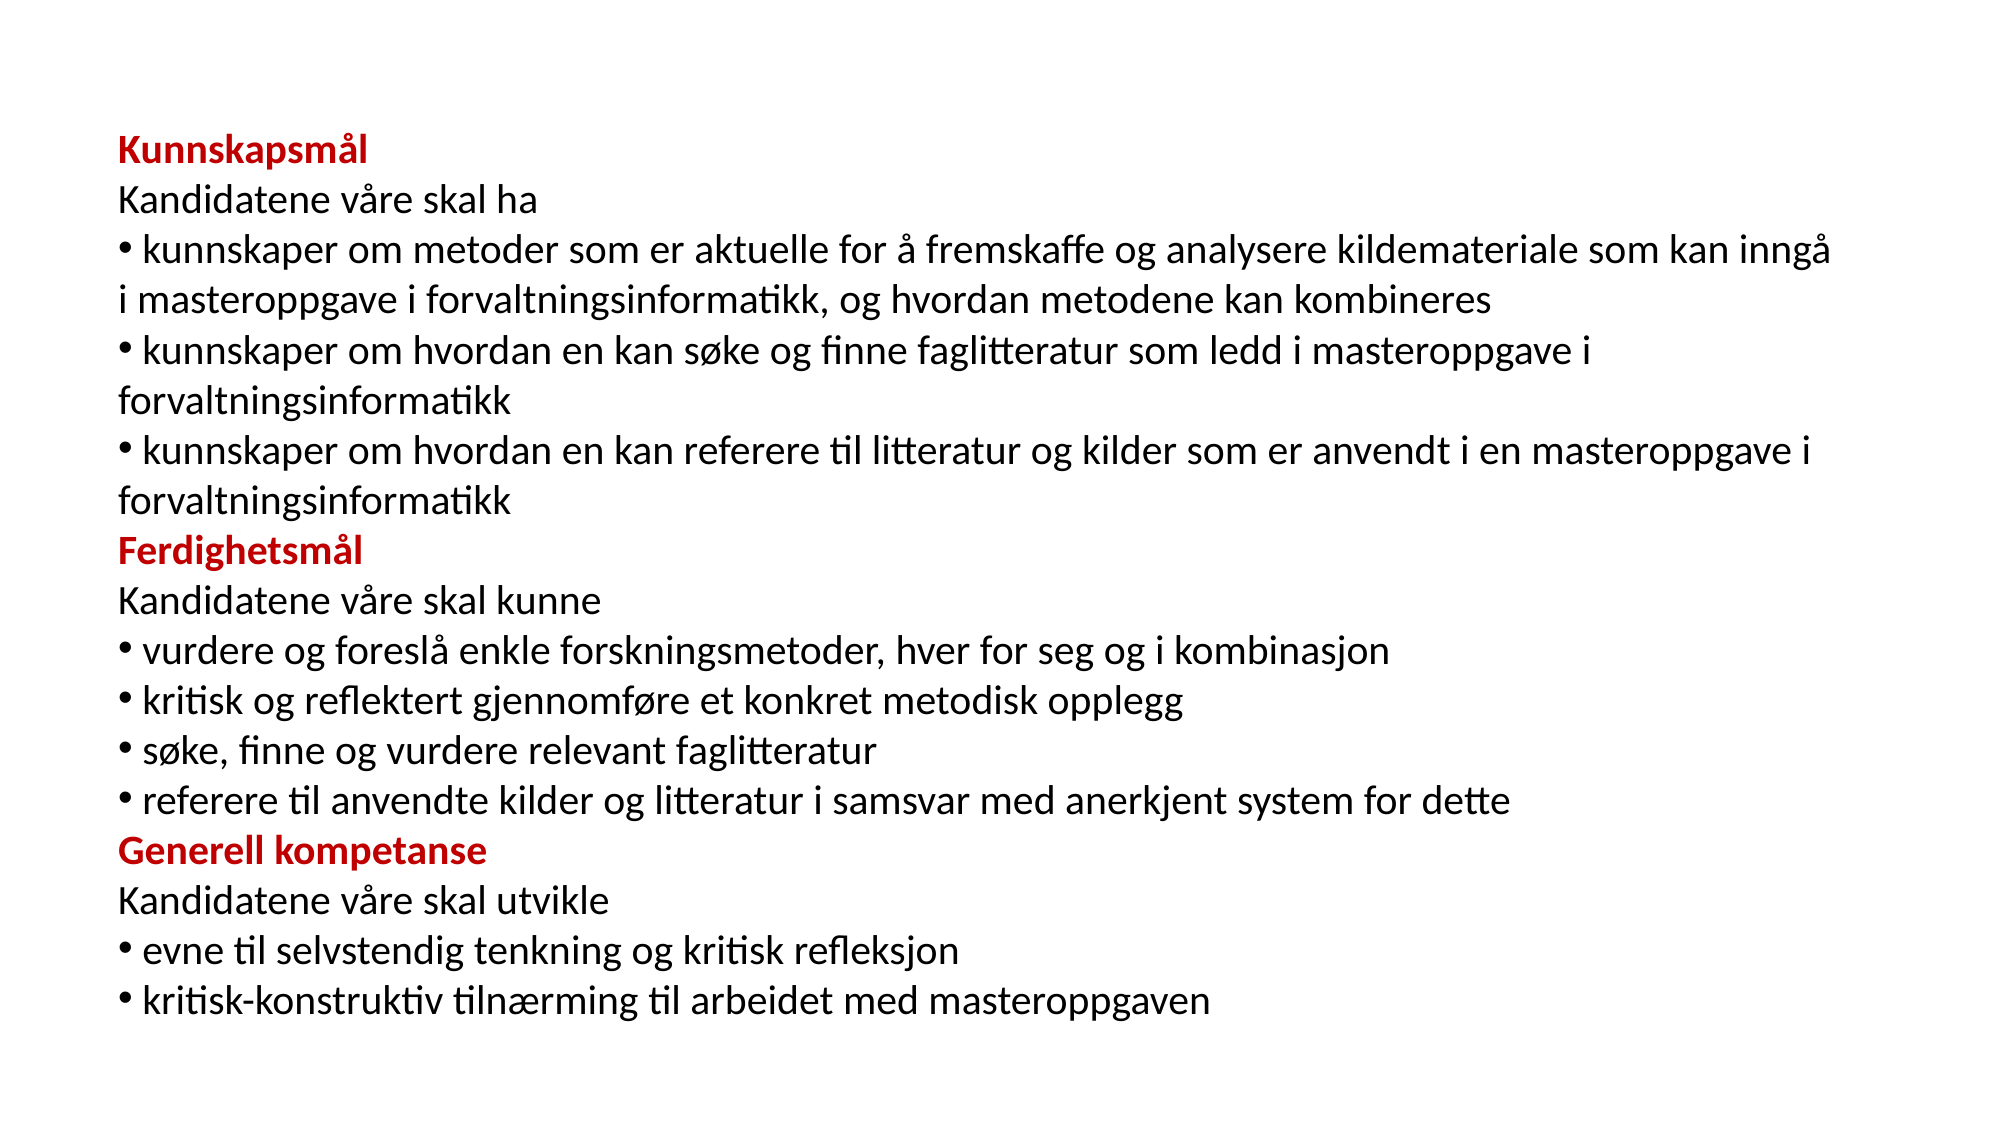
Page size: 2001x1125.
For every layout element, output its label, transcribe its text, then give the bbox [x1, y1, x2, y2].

text_box Kunnskapsmål Kandidatene våre skal ha kunnskaper om metoder som er aktuelle for å fremskaffe og analysere kildemateriale som kan inngå i masteroppgave i forvaltningsinformatikk, og hvordan metodene kan kombineres kunnskaper om hvordan en kan søke og finne faglitteratur som ledd i masteroppgave i forvaltningsinformatikk kunnskaper om hvordan en kan referere til litteratur og kilder som er anvendt i en masteroppgave i forvaltningsinformatikk Ferdighetsmål Kandidatene våre skal kunne vurdere og foreslå enkle forskningsmetoder, hver for seg og i kombinasjon kritisk og reflektert gjennomføre et konkret metodisk opplegg søke, finne og vurdere relevant faglitteratur referere til anvendte kilder og litteratur i samsvar med anerkjent system for dette Generell kompetanse Kandidatene våre skal utvikle evne til selvstendig tenkning og kritisk refleksjon kritisk-konstruktiv tilnærming til arbeidet med masteroppgaven [103, 114, 1863, 1030]
